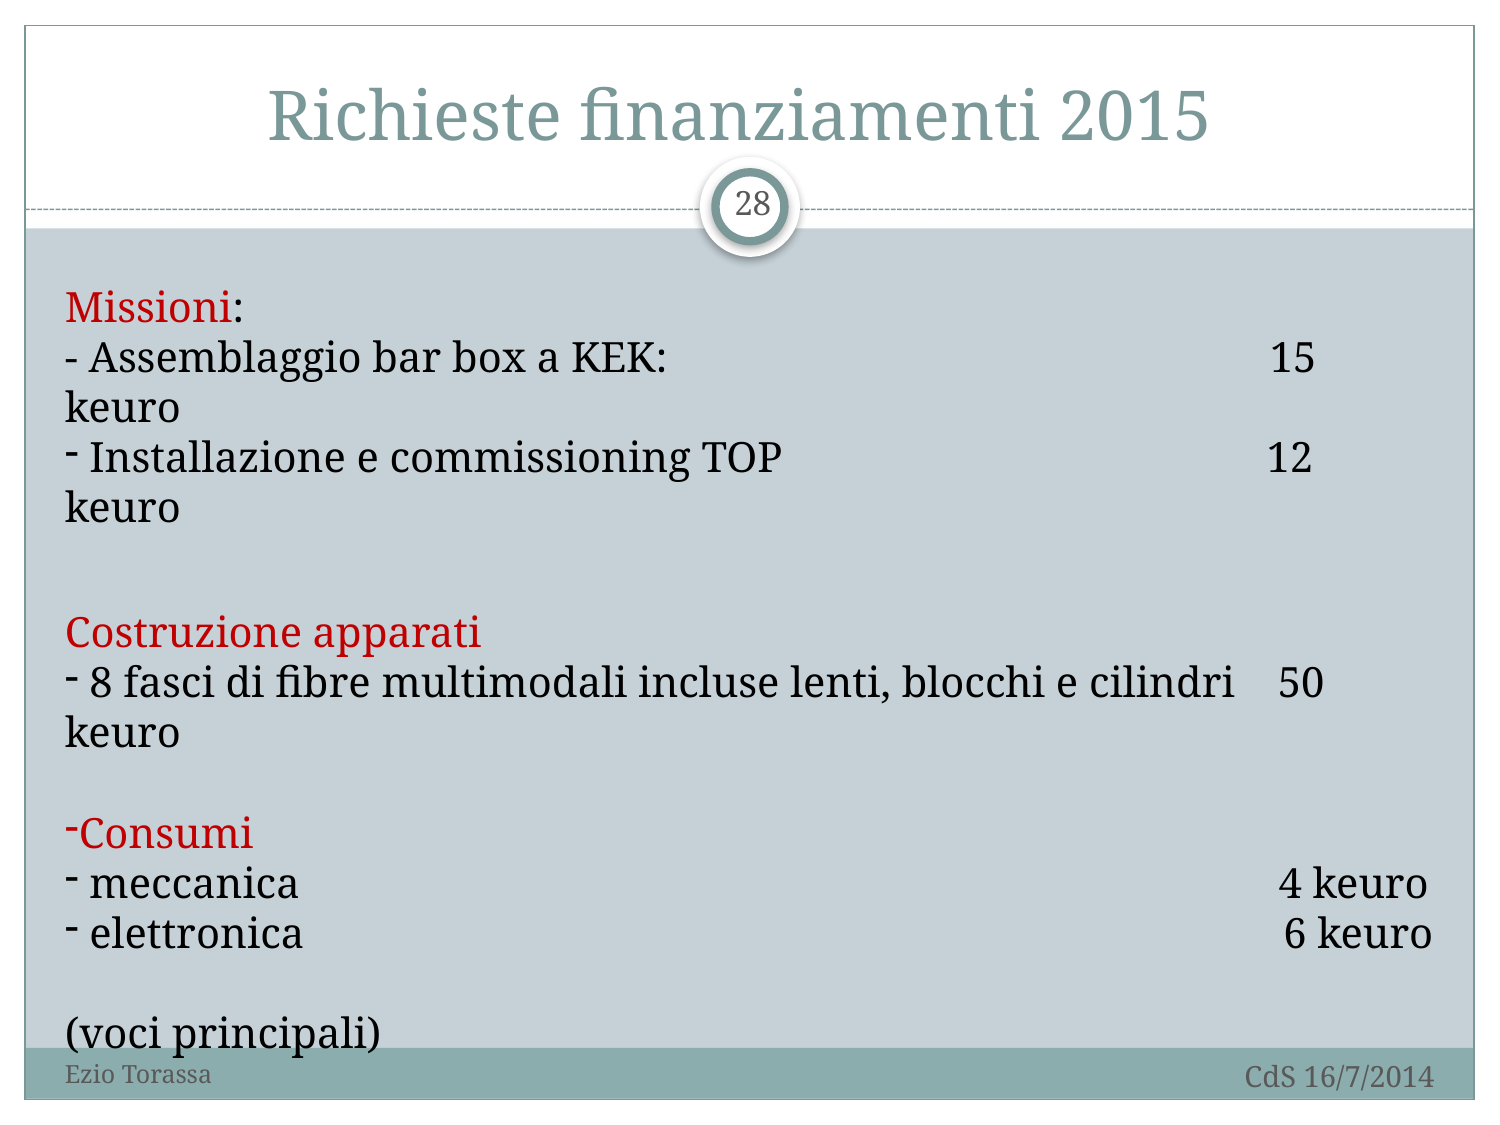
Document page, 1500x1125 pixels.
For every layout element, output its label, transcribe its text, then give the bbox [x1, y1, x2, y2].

text_box Missioni: - Assemblaggio bar box a KEK: 15 keuro Installazione e commissioning TOP 12 keuro Costruzione apparati 8 fasci di fibre multimodali incluse lenti, blocchi e cilindri 50 keuro Consumi meccanica 4 keuro elettronica 6 keuro (voci principali) [49, 248, 1450, 1114]
title Richieste finanziamenti 2015 [49, 37, 1450, 162]
slide_number 28 [715, 168, 791, 241]
